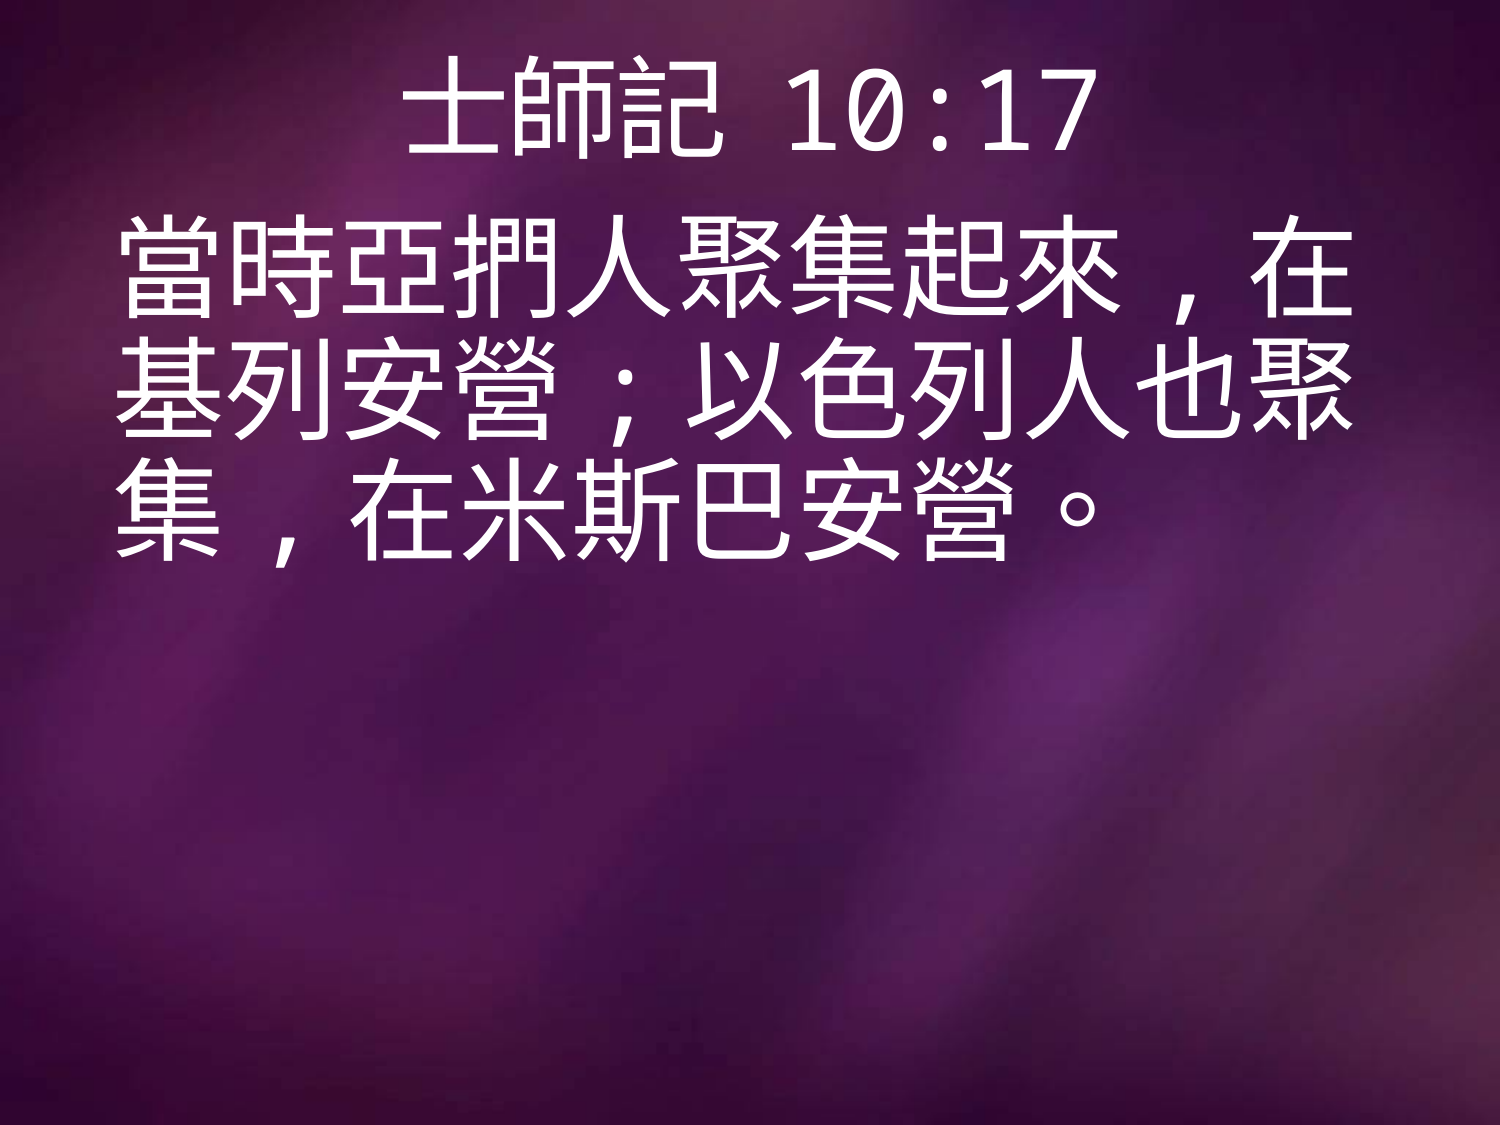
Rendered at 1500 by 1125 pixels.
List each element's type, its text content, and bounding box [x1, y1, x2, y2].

picture [0, 0, 1500, 1125]
title 士師記 10:17 [62, 37, 1438, 174]
list 當時亞捫人聚集起來,在基列安營;以色列人也聚集,在米斯巴安營。 [112, 212, 1400, 581]
